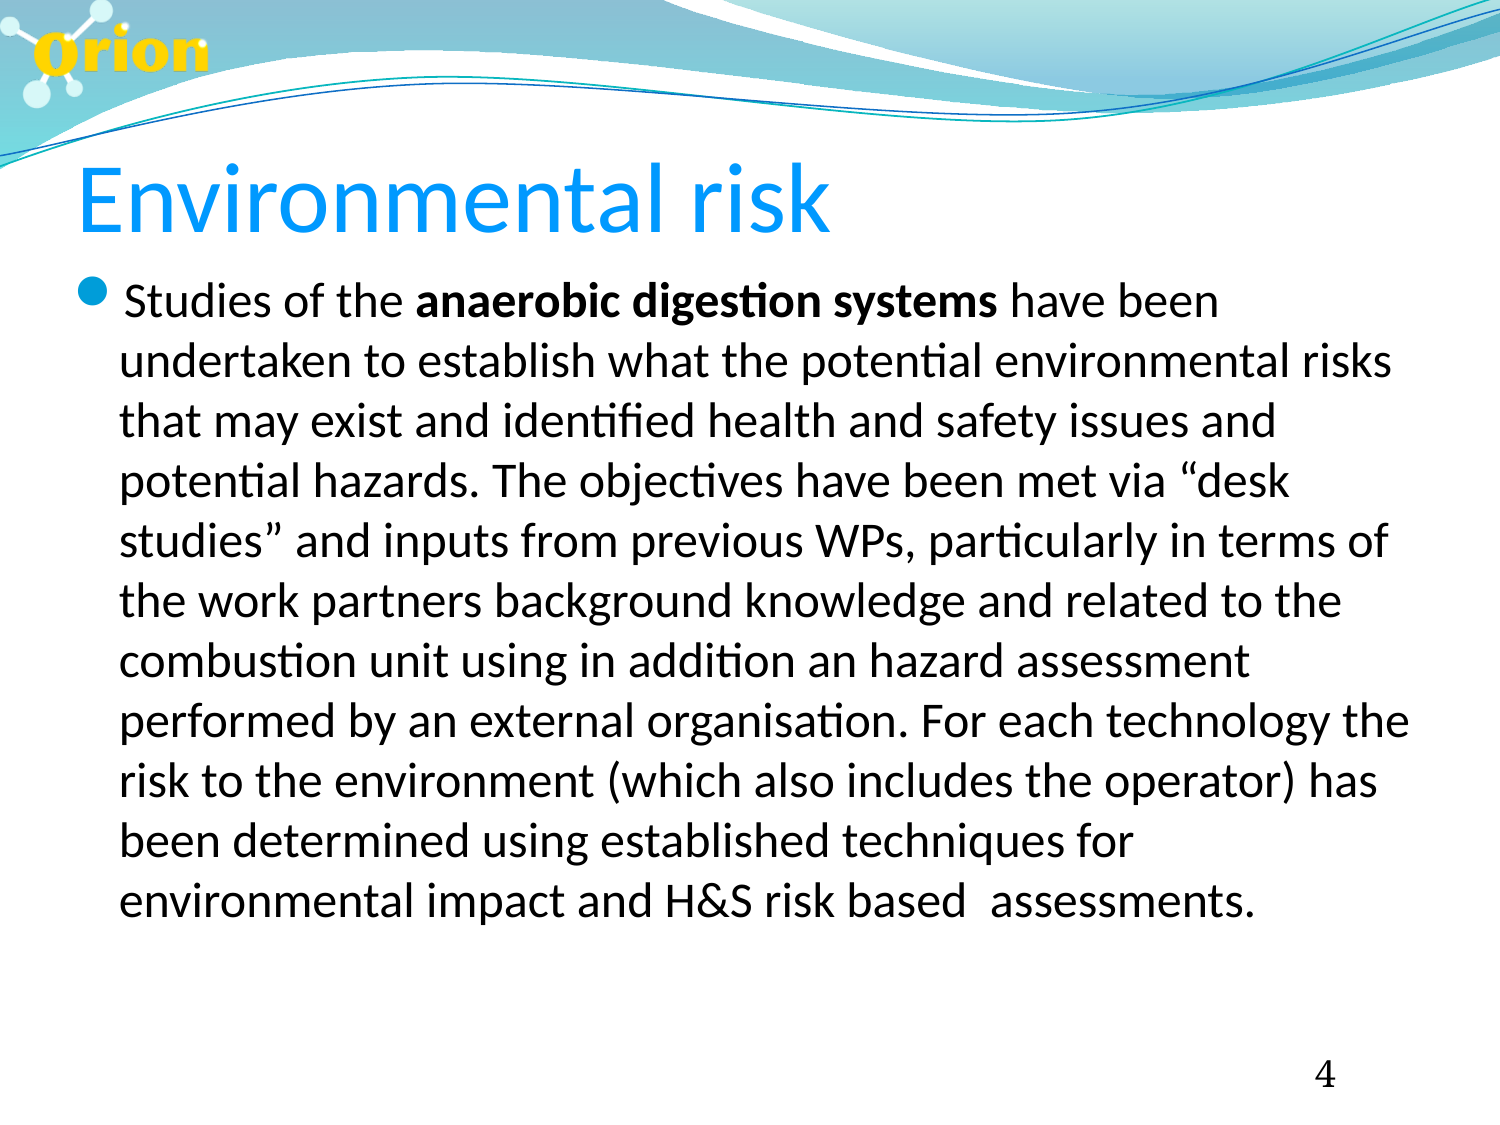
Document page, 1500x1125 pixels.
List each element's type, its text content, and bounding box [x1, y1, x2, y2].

list Studies of the anaerobic digestion systems have been undertaken to establish what the potential environmental risks that may exist and identified health and safety issues and potential hazards. The objectives have been met via “desk studies” and inputs from previous WPs, particularly in terms of the work partners background knowledge and related to the combustion unit using in addition an hazard assessment performed by an external organisation. For each technology the risk to the environment (which also includes the operator) has been determined using established techniques for environmental impact and H&S risk based assessments. [59, 259, 1441, 939]
slide_number 4 [1299, 1042, 1425, 1103]
text_box Environmental risk [76, 148, 1424, 253]
